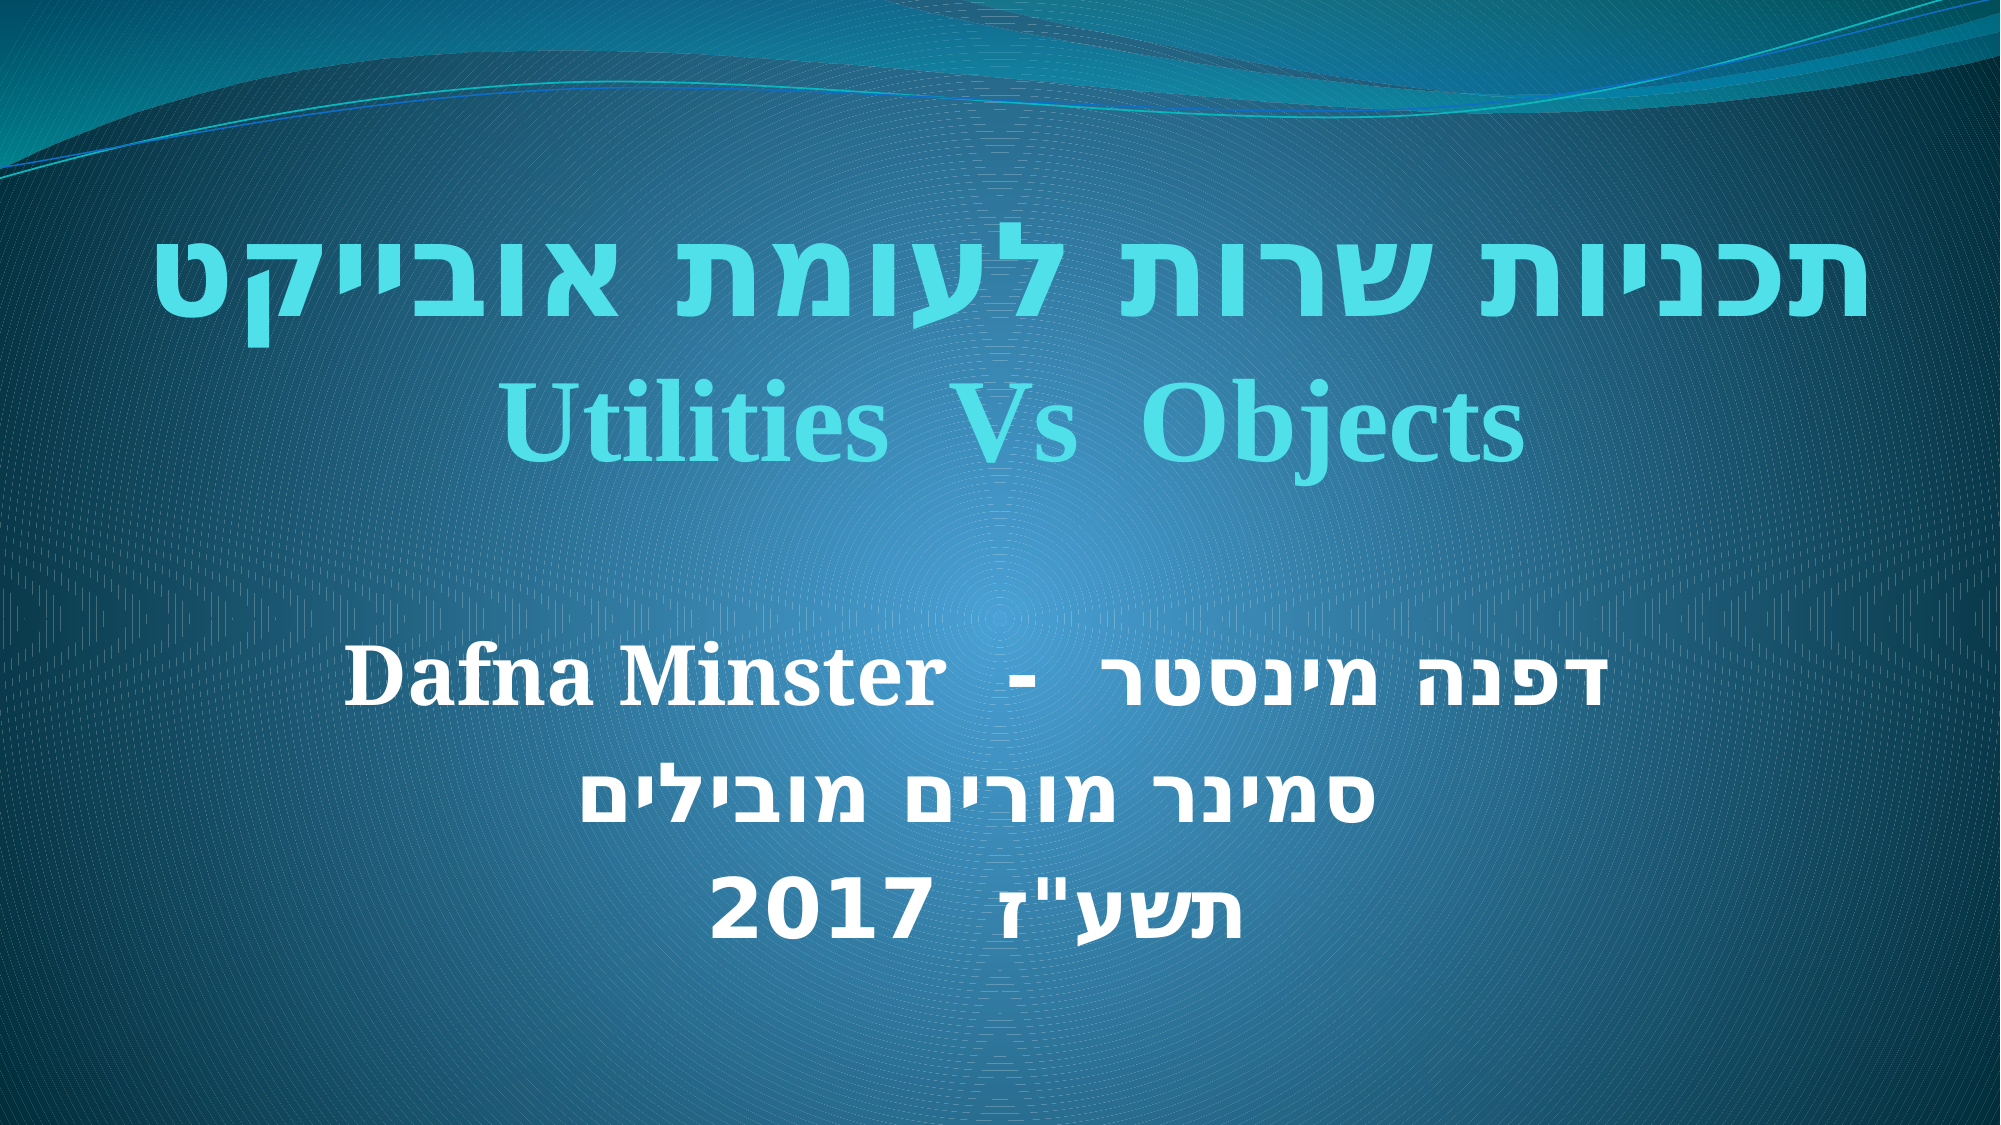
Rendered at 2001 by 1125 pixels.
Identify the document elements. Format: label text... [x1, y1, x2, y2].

subtitle דפנה מינסטר - Dafna Minster סמינר מורים מובילים תשע"ז 2017 [116, 615, 1835, 999]
title תכניות שרות לעומת אובייקט Utilities Vs Objects [116, 121, 1912, 485]
